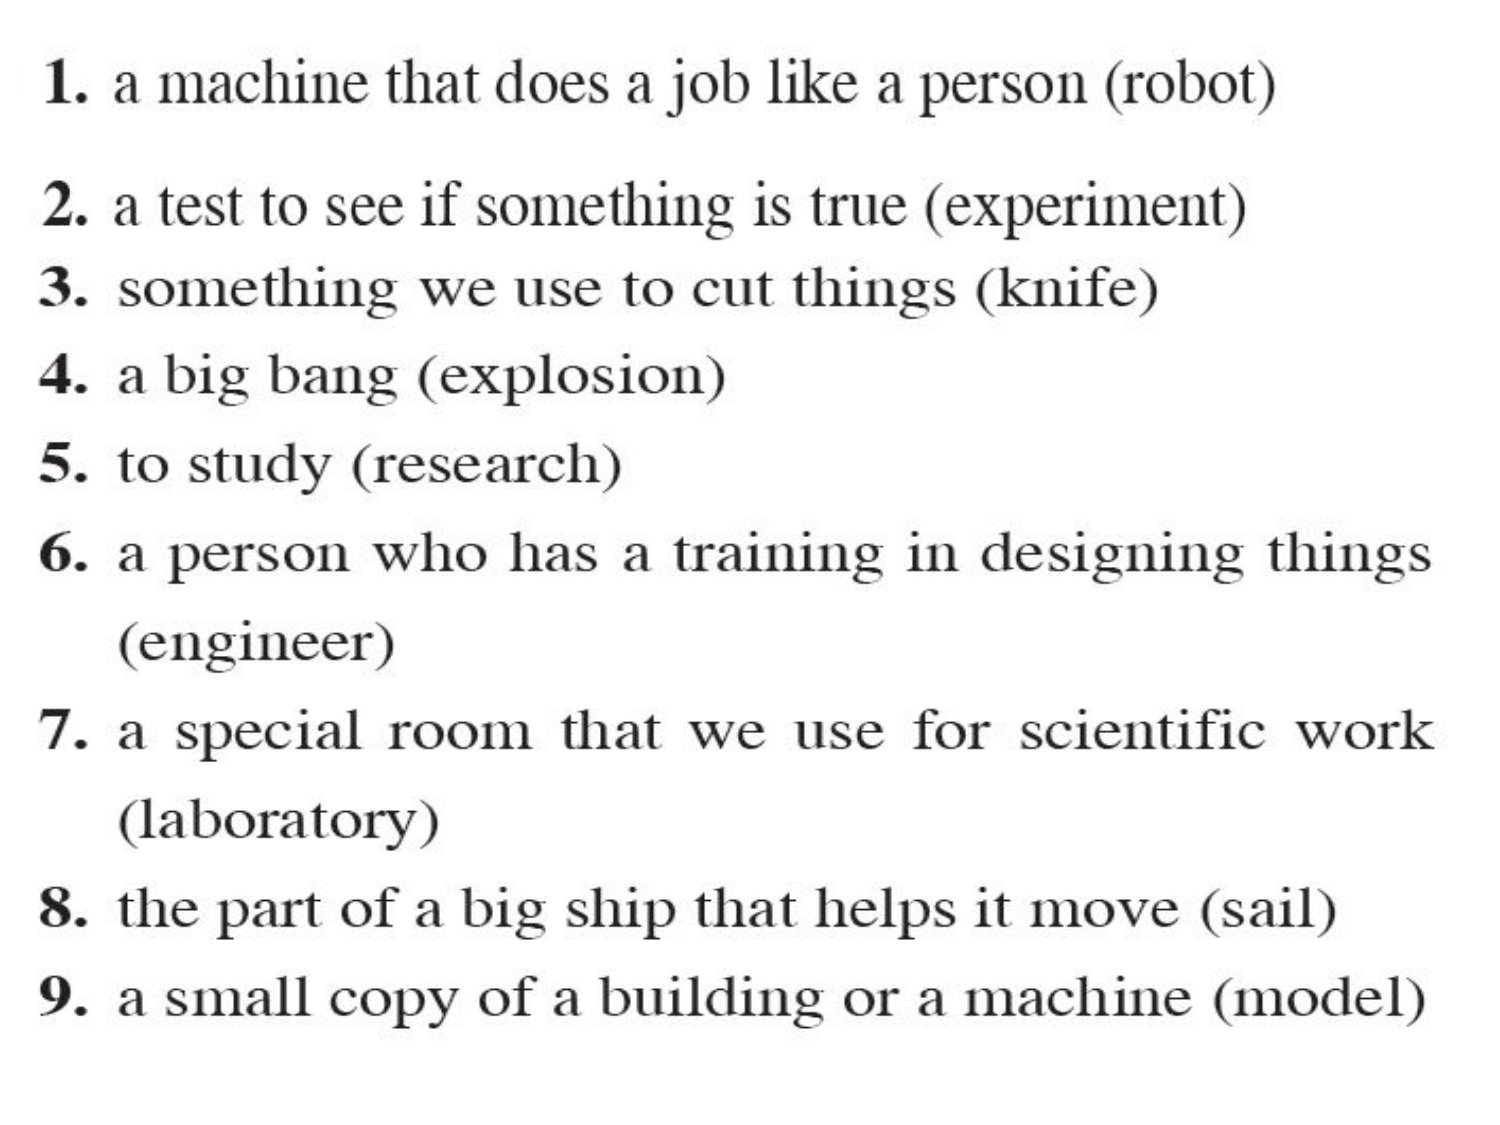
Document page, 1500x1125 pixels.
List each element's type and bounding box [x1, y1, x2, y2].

picture [5, 30, 1471, 1047]
